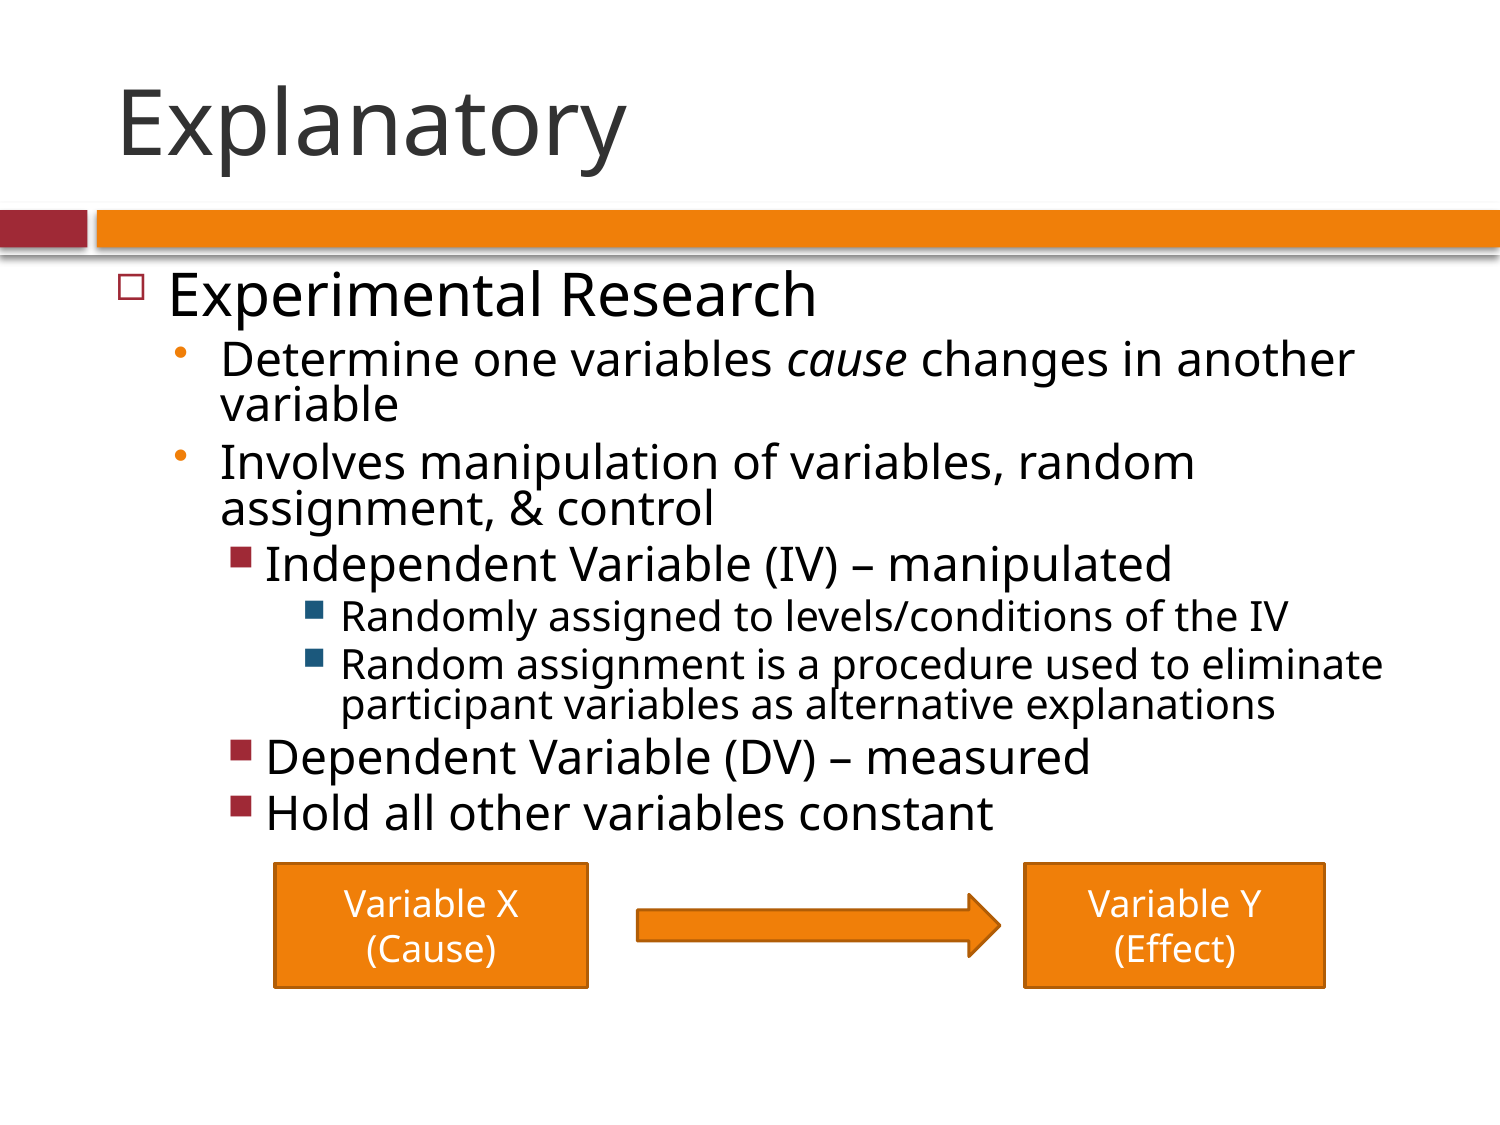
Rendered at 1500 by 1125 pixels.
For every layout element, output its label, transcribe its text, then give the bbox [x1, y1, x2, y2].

text_box Variable Y (Effect) [1023, 862, 1326, 989]
title Explanatory [100, 37, 1438, 200]
list Experimental Research Determine one variables cause changes in another variable Involves manipulation of variables, random assignment, & control Independent Variable (IV) – manipulated Randomly assigned to levels/conditions of the IV Random assignment is a procedure used to eliminate participant variables as alternative explanations Dependent Variable (DV) – measured Hold all other variables constant [100, 262, 1438, 1000]
text_box [635, 893, 1002, 958]
text_box Variable X (Cause) [273, 862, 589, 989]
